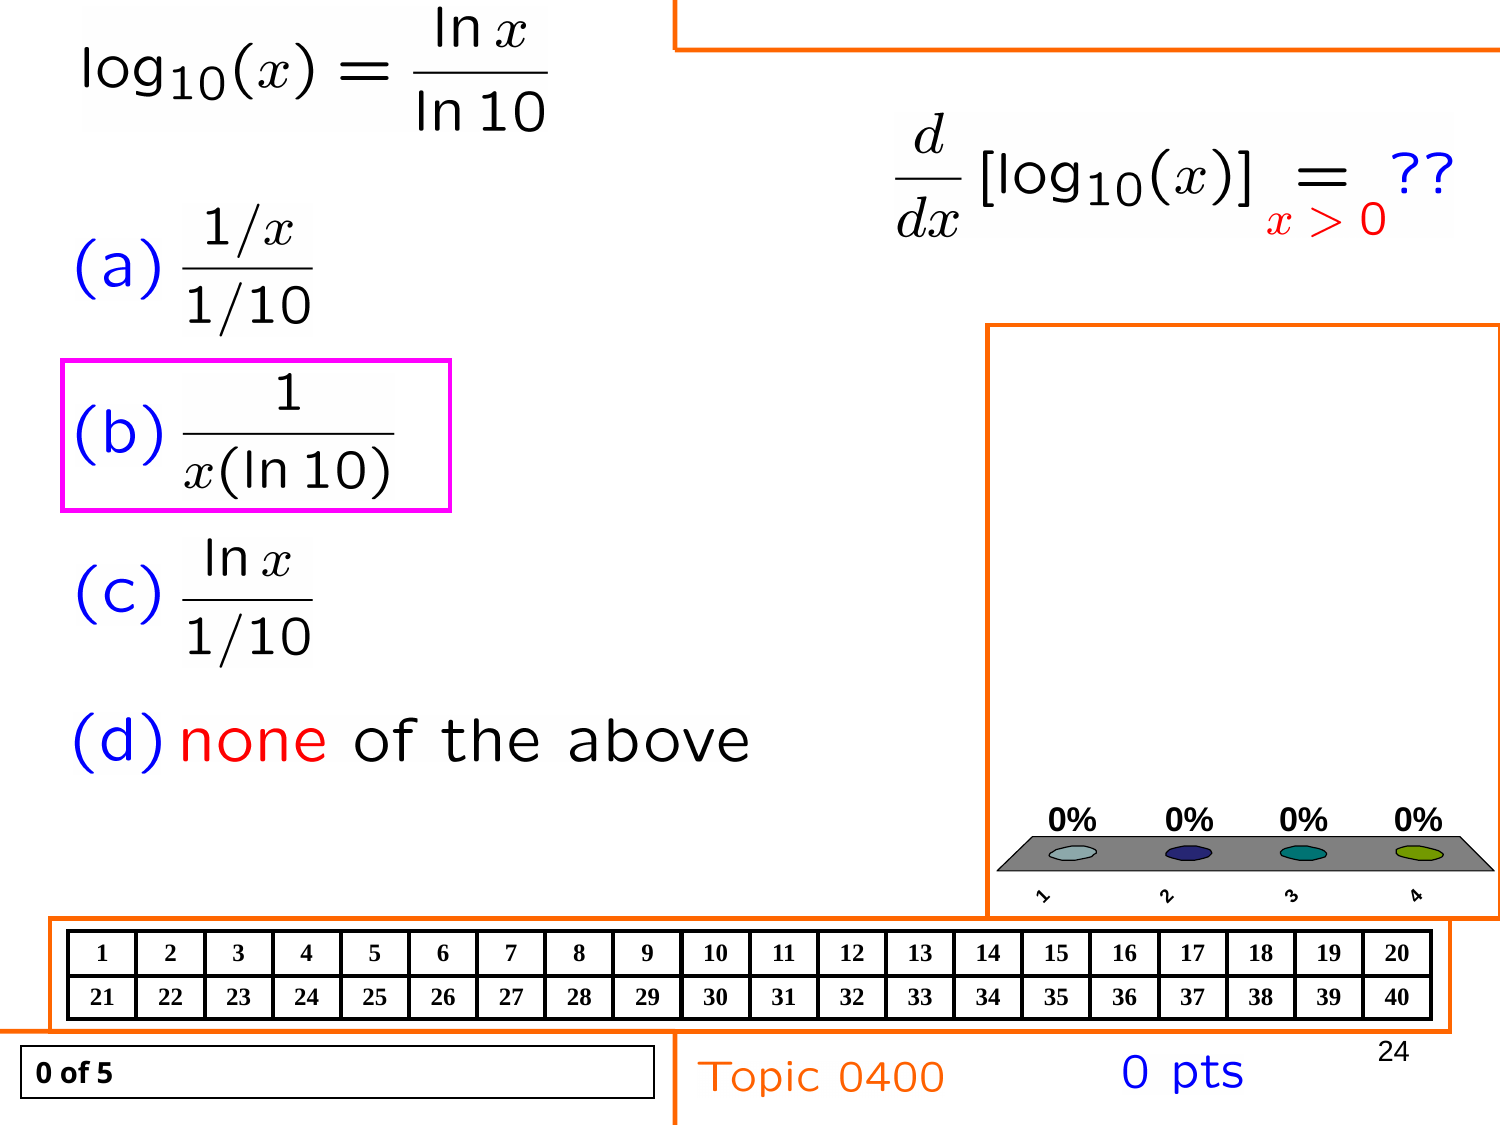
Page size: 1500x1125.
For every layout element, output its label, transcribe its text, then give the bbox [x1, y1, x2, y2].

picture [74, 404, 162, 467]
picture [1122, 1053, 1244, 1095]
picture [73, 712, 161, 775]
title 1+1= [75, 45, 1425, 233]
picture [182, 372, 395, 501]
picture [697, 1060, 945, 1098]
picture [182, 537, 313, 668]
text_box [562, 62, 1013, 250]
picture [182, 203, 313, 337]
picture [74, 237, 162, 301]
picture [894, 111, 1455, 238]
picture [76, 563, 161, 627]
slide_number 24 [1350, 1032, 1425, 1103]
text_box [62, 360, 450, 511]
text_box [20, 1045, 655, 1099]
picture [182, 715, 751, 763]
text_box [50, 918, 1450, 1032]
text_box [957, 312, 1500, 951]
picture [81, 5, 548, 132]
text_box [87, 249, 650, 663]
